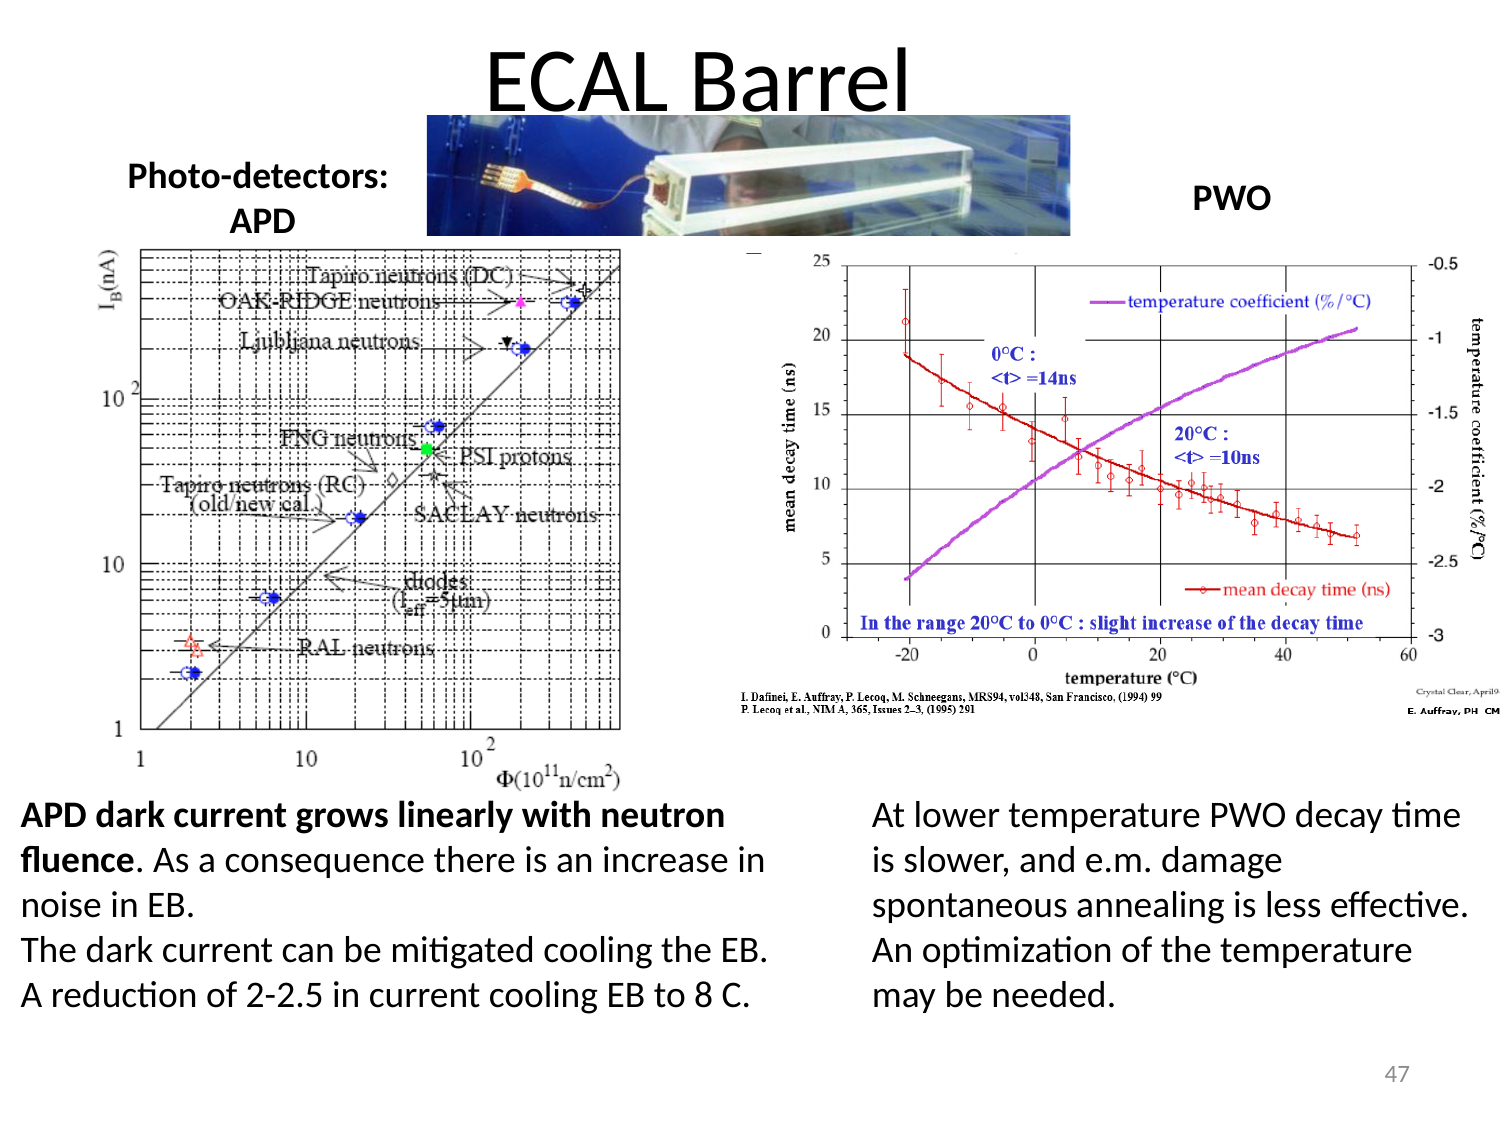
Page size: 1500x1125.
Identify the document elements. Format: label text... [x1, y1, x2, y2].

text_box At lower temperature PWO decay time is slower, and e.m. damage spontaneous annealing is less effective. An optimization of the temperature may be needed. [857, 782, 1498, 1022]
text_box APD dark current grows linearly with neutron fluence. As a consequence there is an increase in noise in EB. The dark current can be mitigated cooling the EB. A reduction of 2-2.5 in current cooling EB to 8 C. [5, 782, 822, 1022]
text_box Photo-detectors: APD [112, 143, 413, 194]
slide_number 47 [1074, 1042, 1425, 1103]
text_box PWO [1178, 165, 1287, 226]
picture [52, 114, 1071, 813]
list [734, 252, 1500, 715]
title ECAL Barrel [156, 0, 1243, 159]
